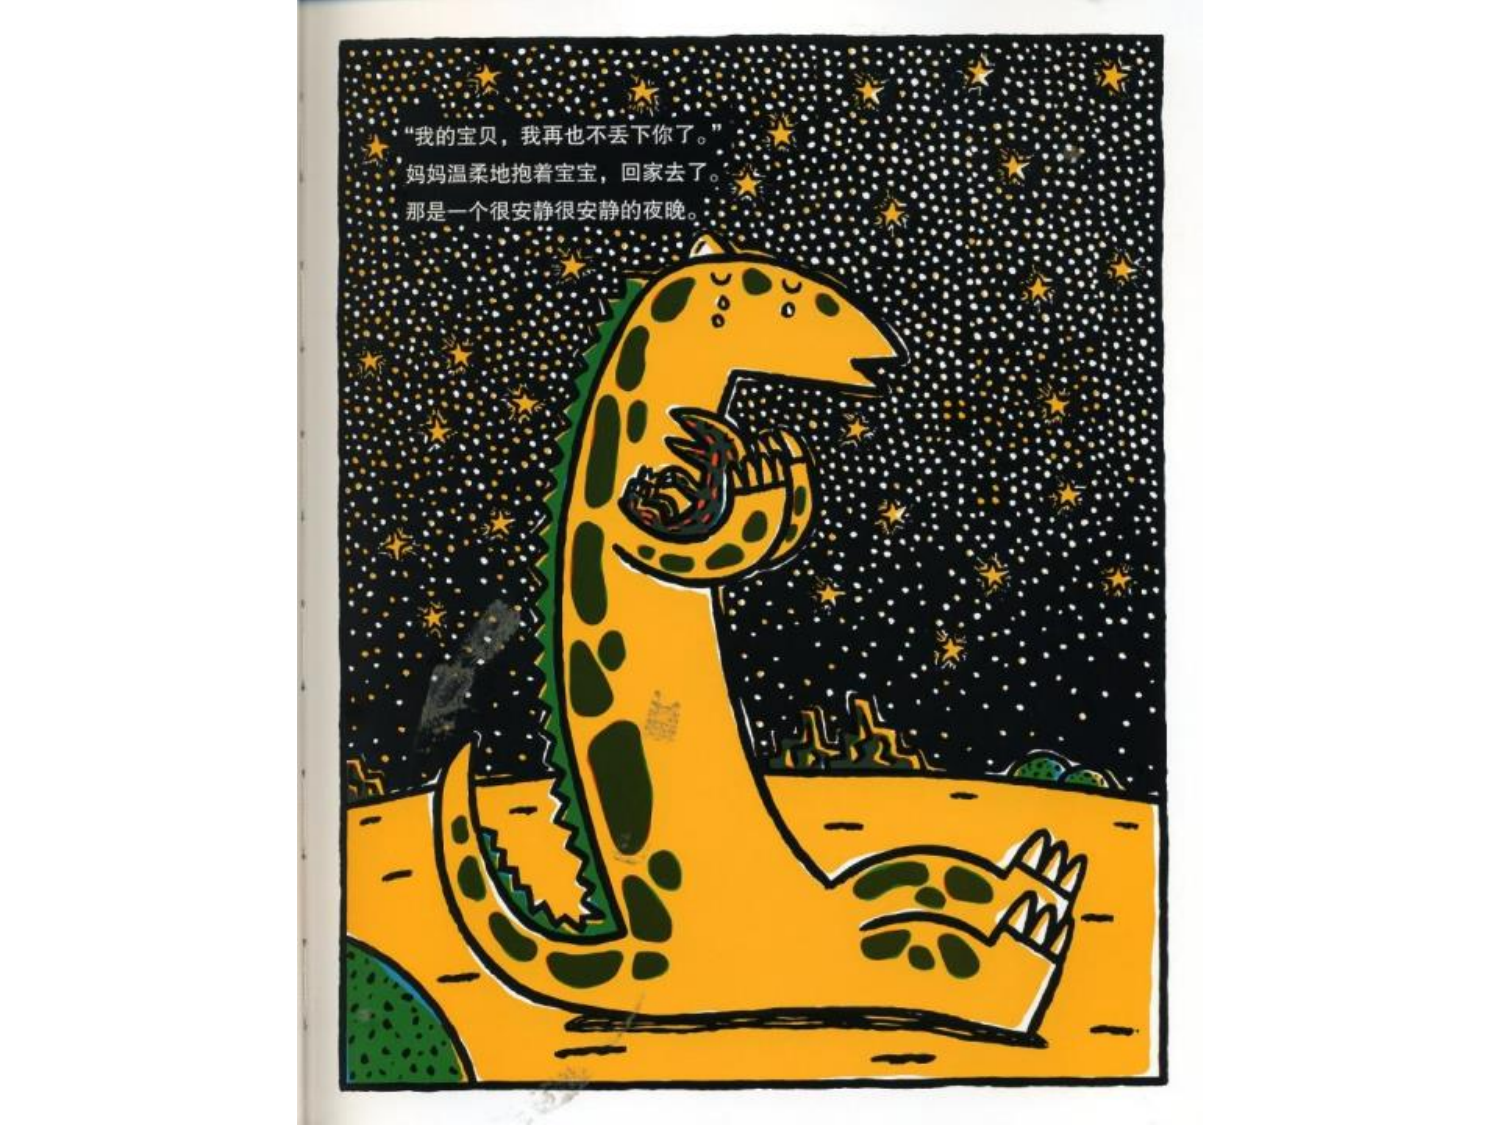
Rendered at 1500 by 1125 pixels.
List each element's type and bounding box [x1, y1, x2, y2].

picture [297, 0, 1203, 1125]
